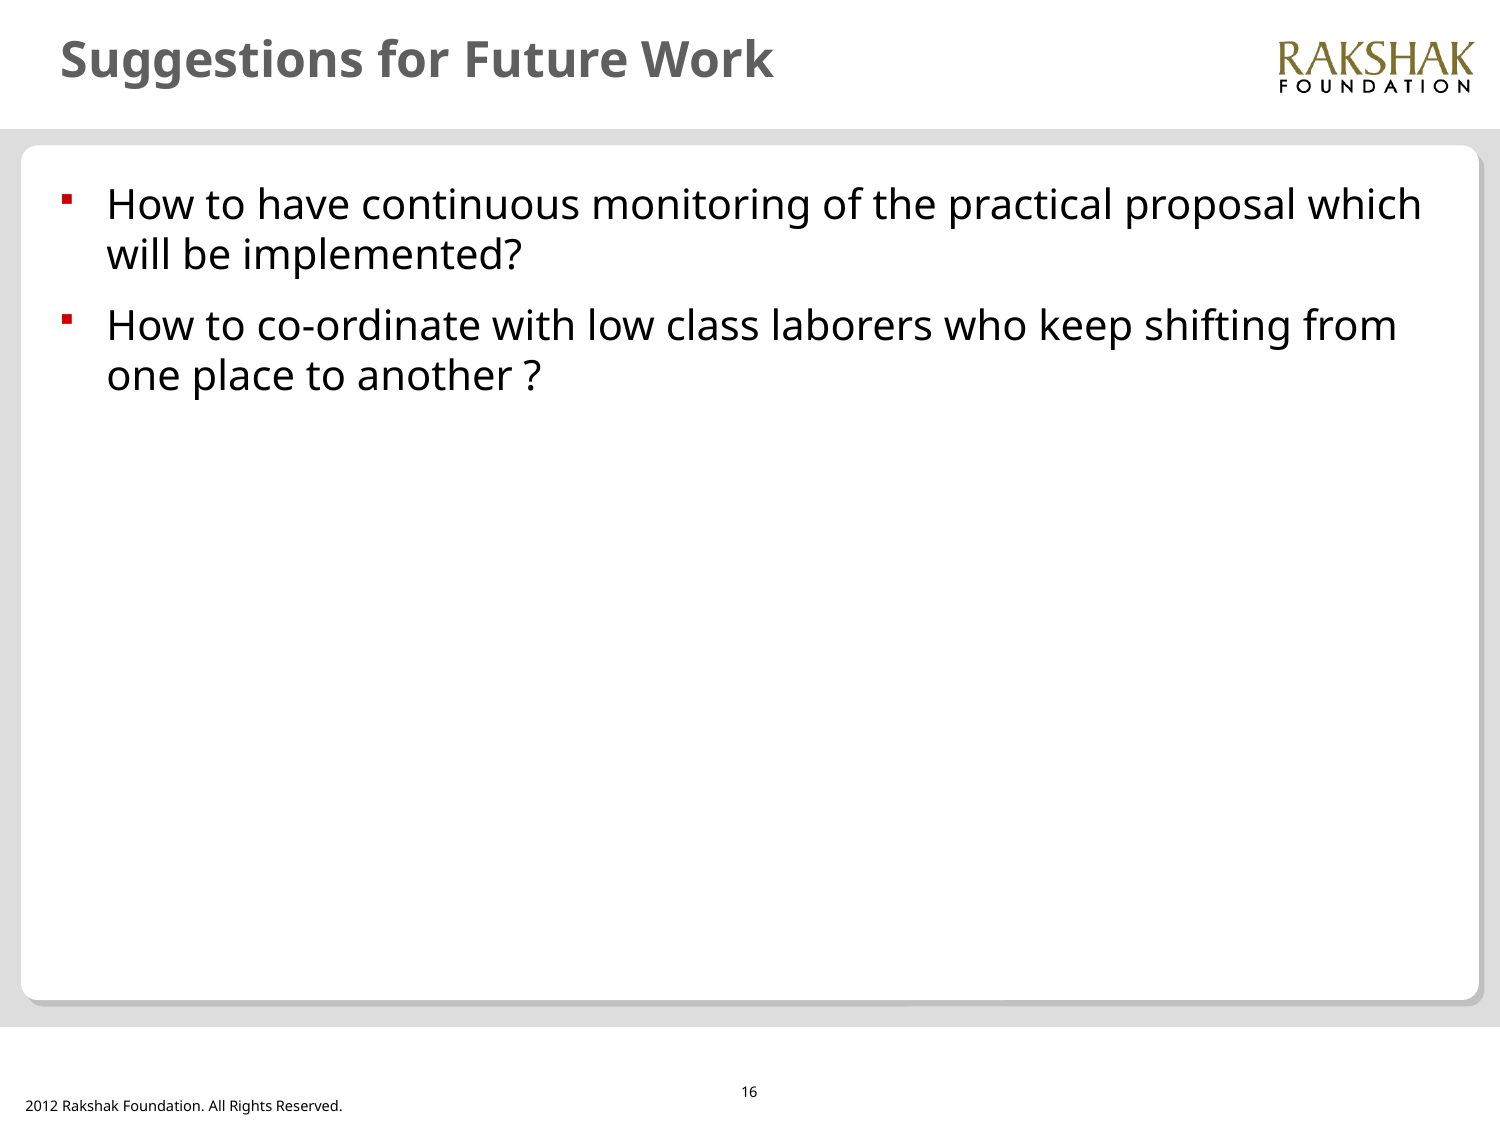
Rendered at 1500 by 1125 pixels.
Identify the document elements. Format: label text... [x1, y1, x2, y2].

title Suggestions for Future Work [45, 28, 1237, 96]
slide_number 16 [725, 1059, 774, 1111]
list How to have continuous monitoring of the practical proposal which will be implemented? How to co-ordinate with low class laborers who keep shifting from one place to another ? [45, 171, 1451, 973]
picture [1276, 32, 1479, 96]
